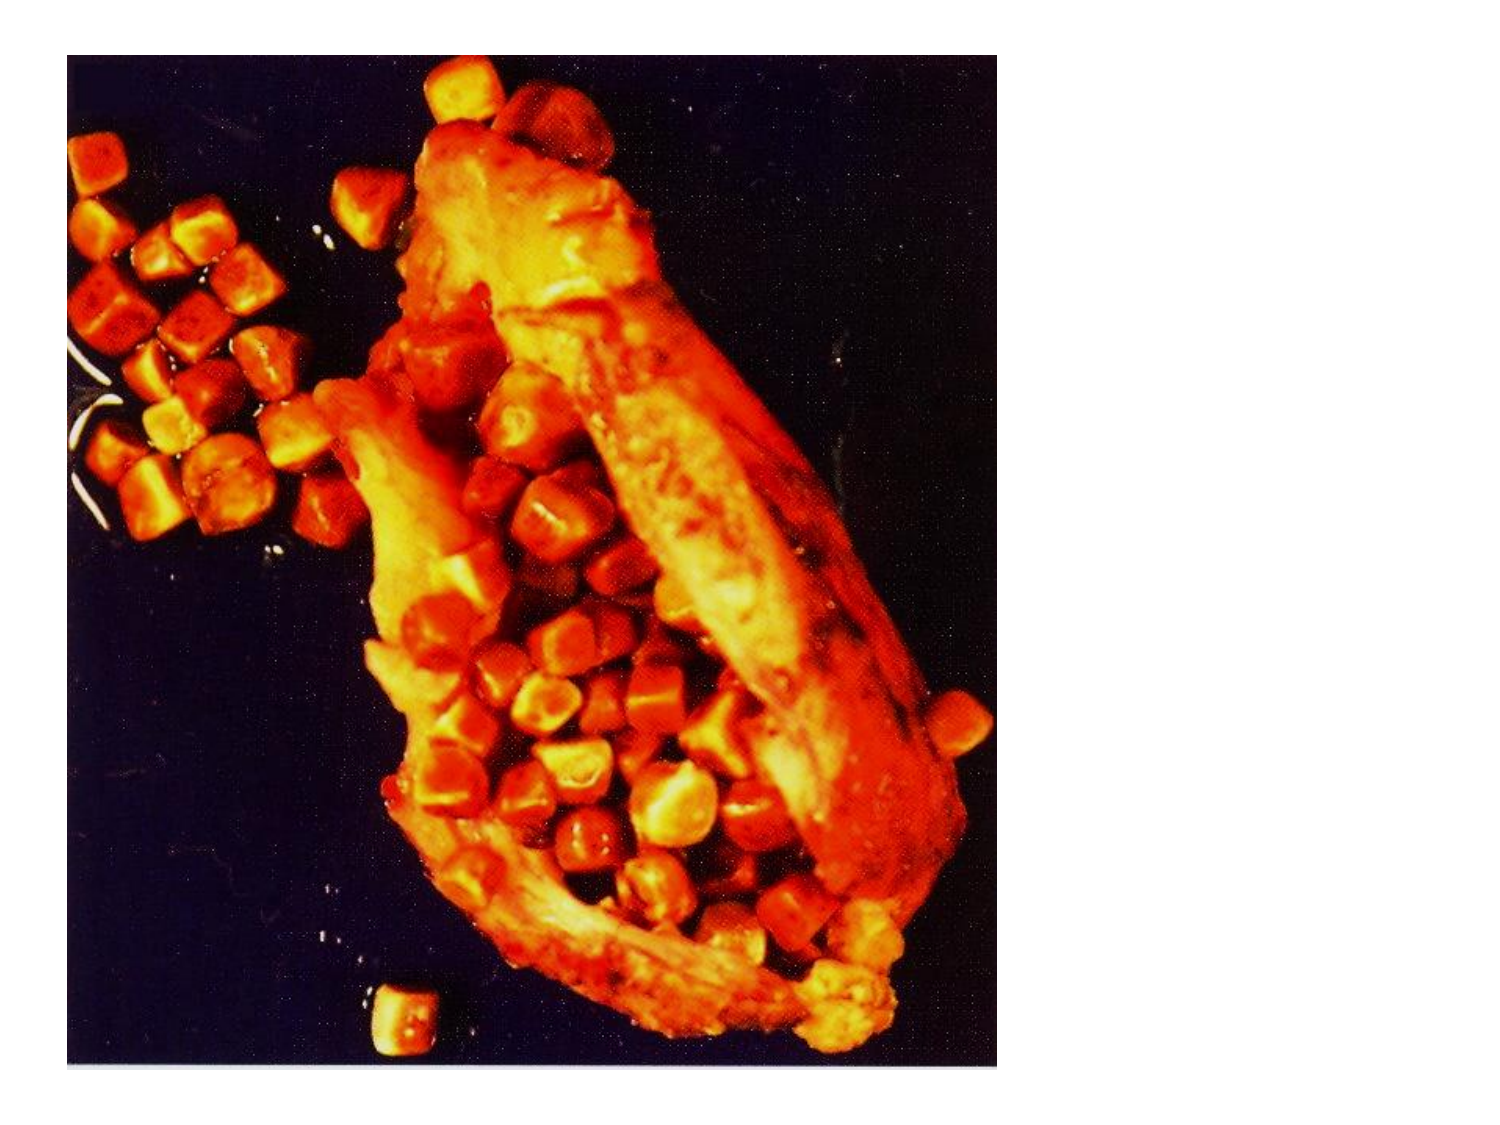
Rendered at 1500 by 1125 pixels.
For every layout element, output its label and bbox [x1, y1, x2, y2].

picture [67, 55, 997, 1070]
